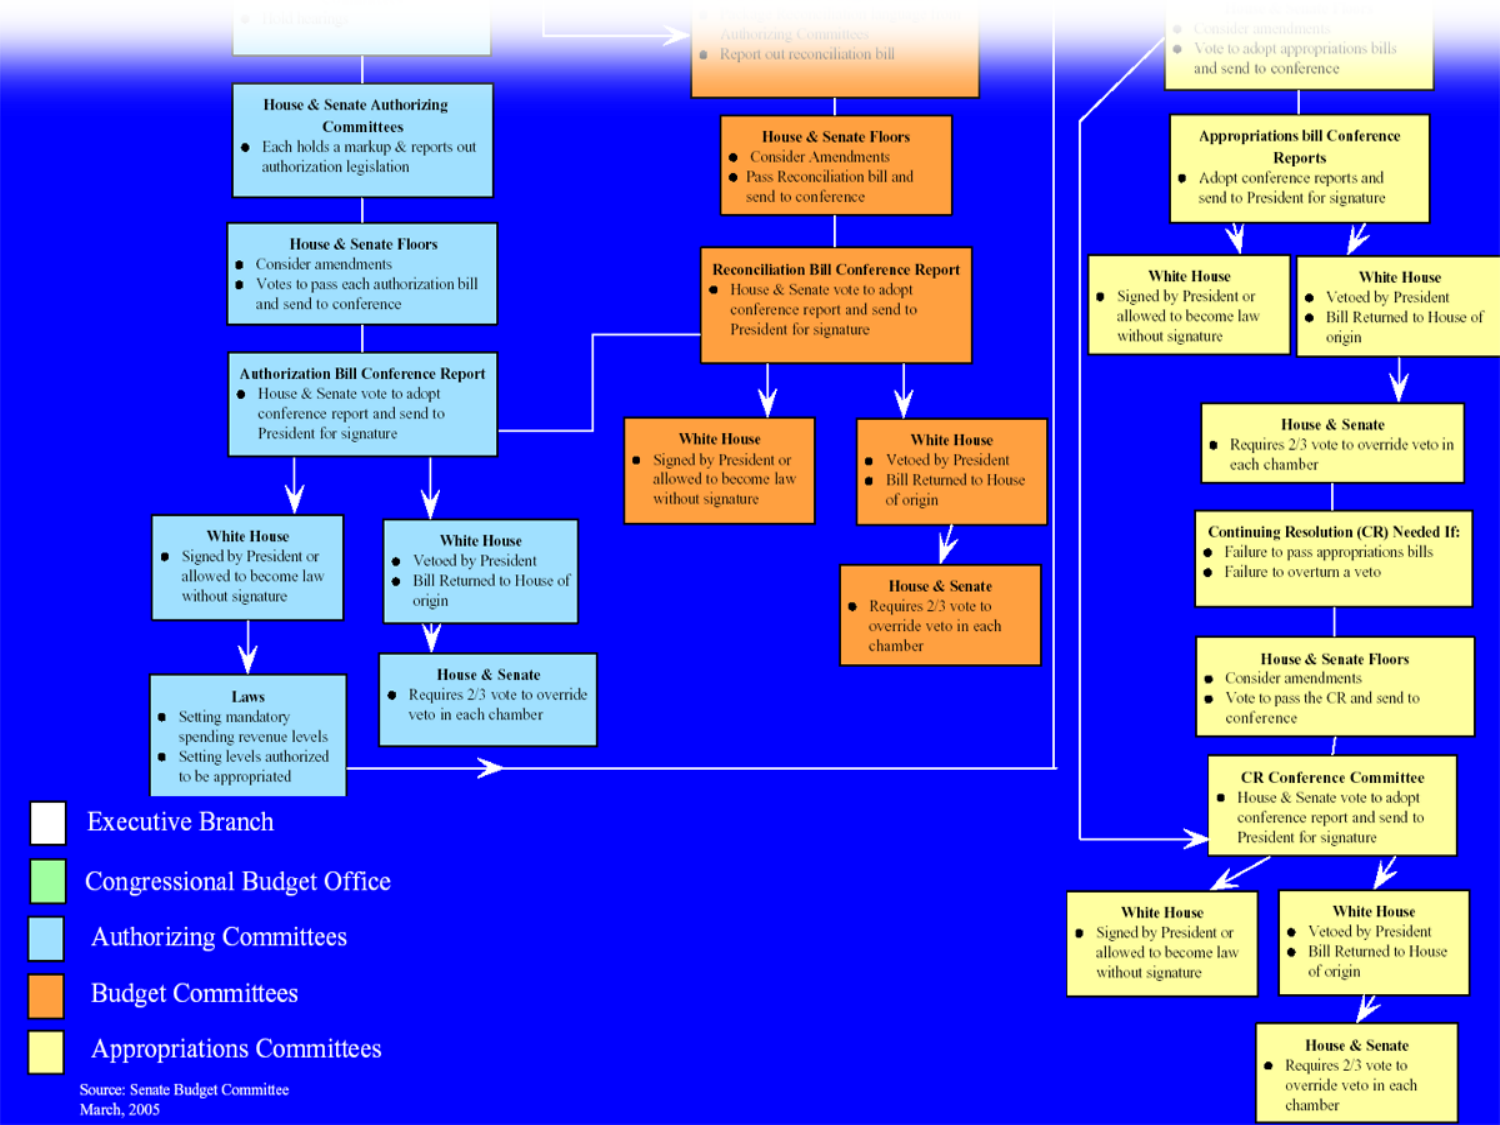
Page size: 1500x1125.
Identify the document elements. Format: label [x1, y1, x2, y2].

text_box [0, 0, 1500, 1125]
